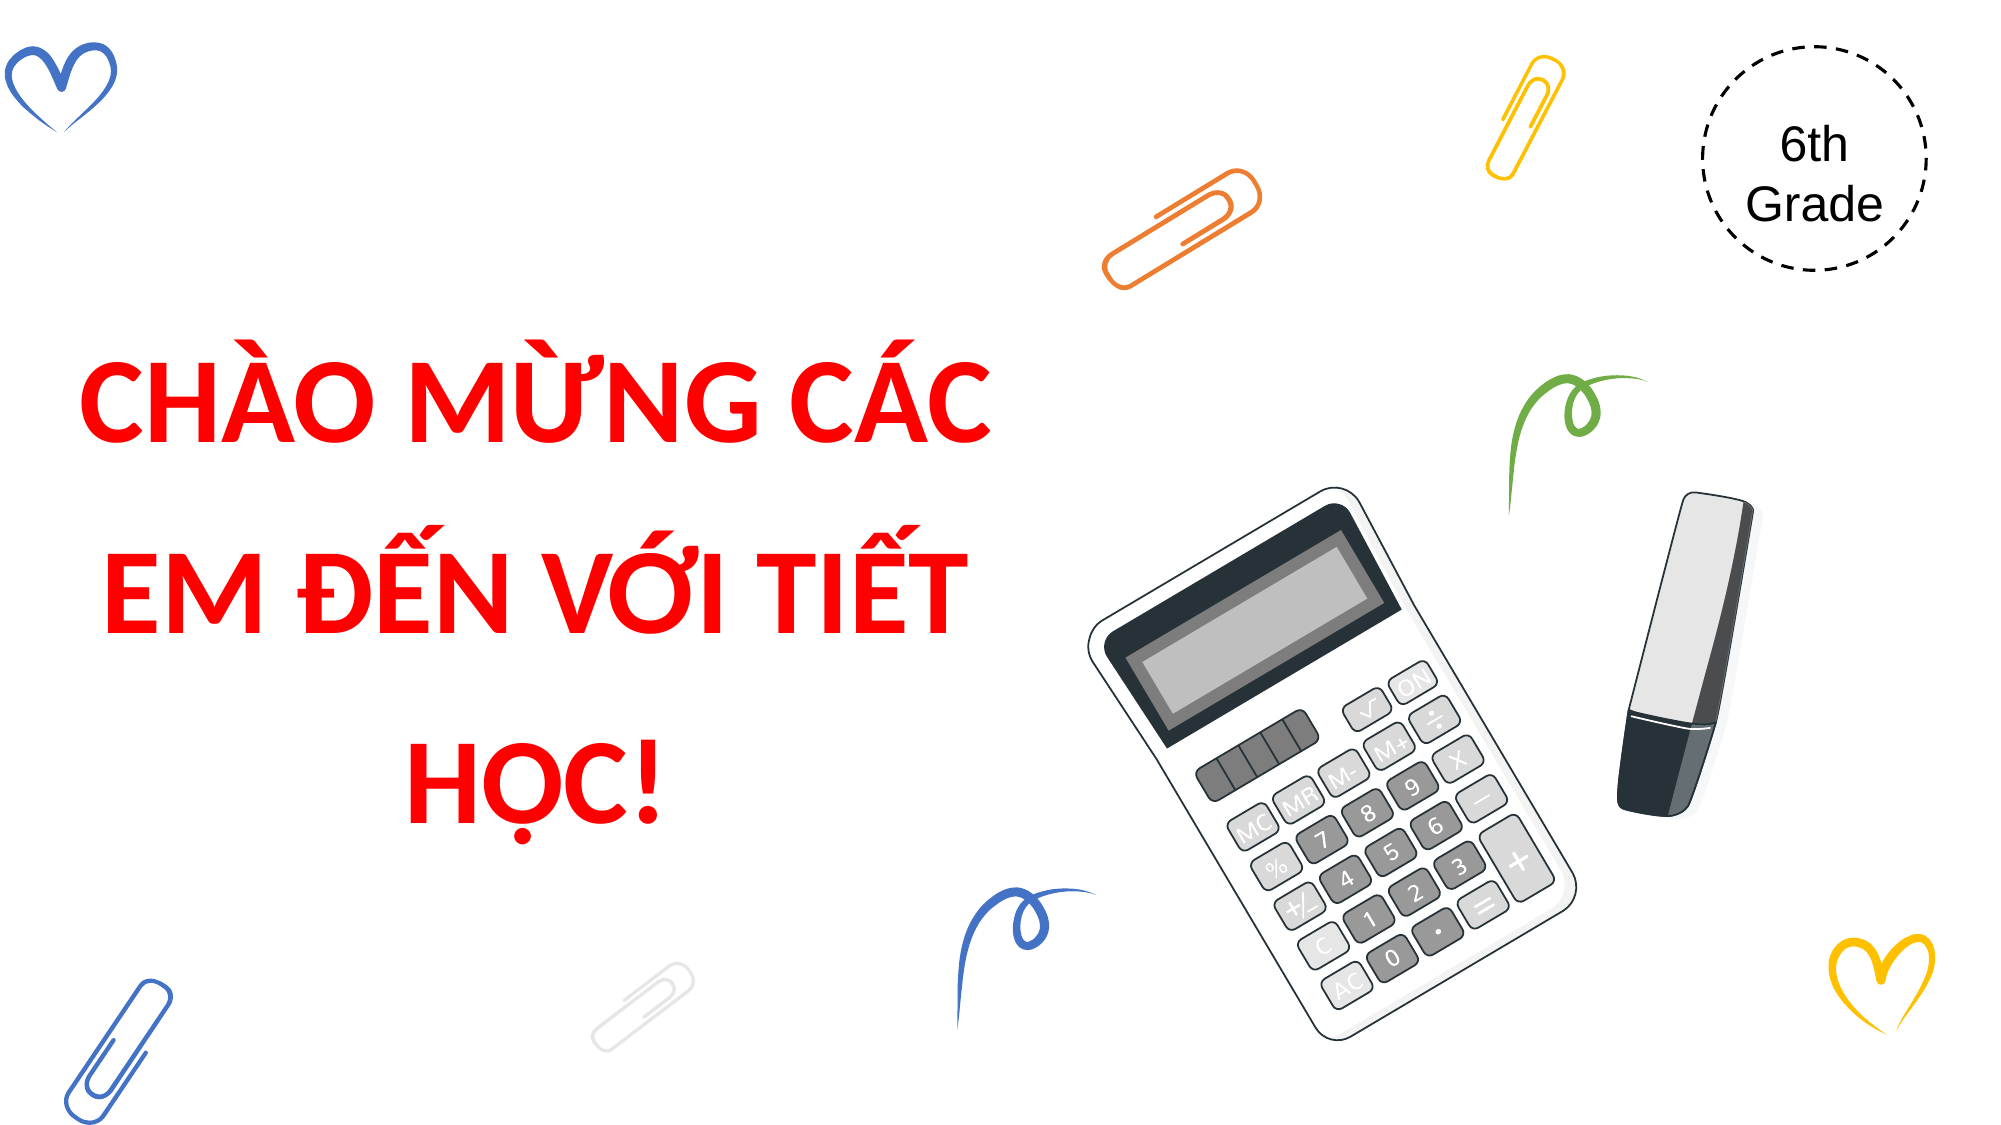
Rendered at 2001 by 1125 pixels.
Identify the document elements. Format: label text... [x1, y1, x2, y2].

title CHÀO MỪNG CÁC EM ĐẾN VỚI TIẾT HỌC! [52, 269, 1020, 856]
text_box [61, 978, 175, 1125]
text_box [1631, 492, 1749, 821]
text_box [957, 887, 1097, 1030]
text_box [1483, 54, 1569, 181]
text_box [1090, 194, 1272, 263]
text_box [1828, 933, 1936, 1035]
text_box [1753, 252, 1876, 271]
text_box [1178, 522, 1491, 1007]
text_box [1508, 374, 1648, 517]
text_box 6th Grade [1702, 91, 1927, 252]
text_box [4, 42, 118, 133]
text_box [589, 961, 697, 1053]
text_box [1725, 46, 1904, 91]
